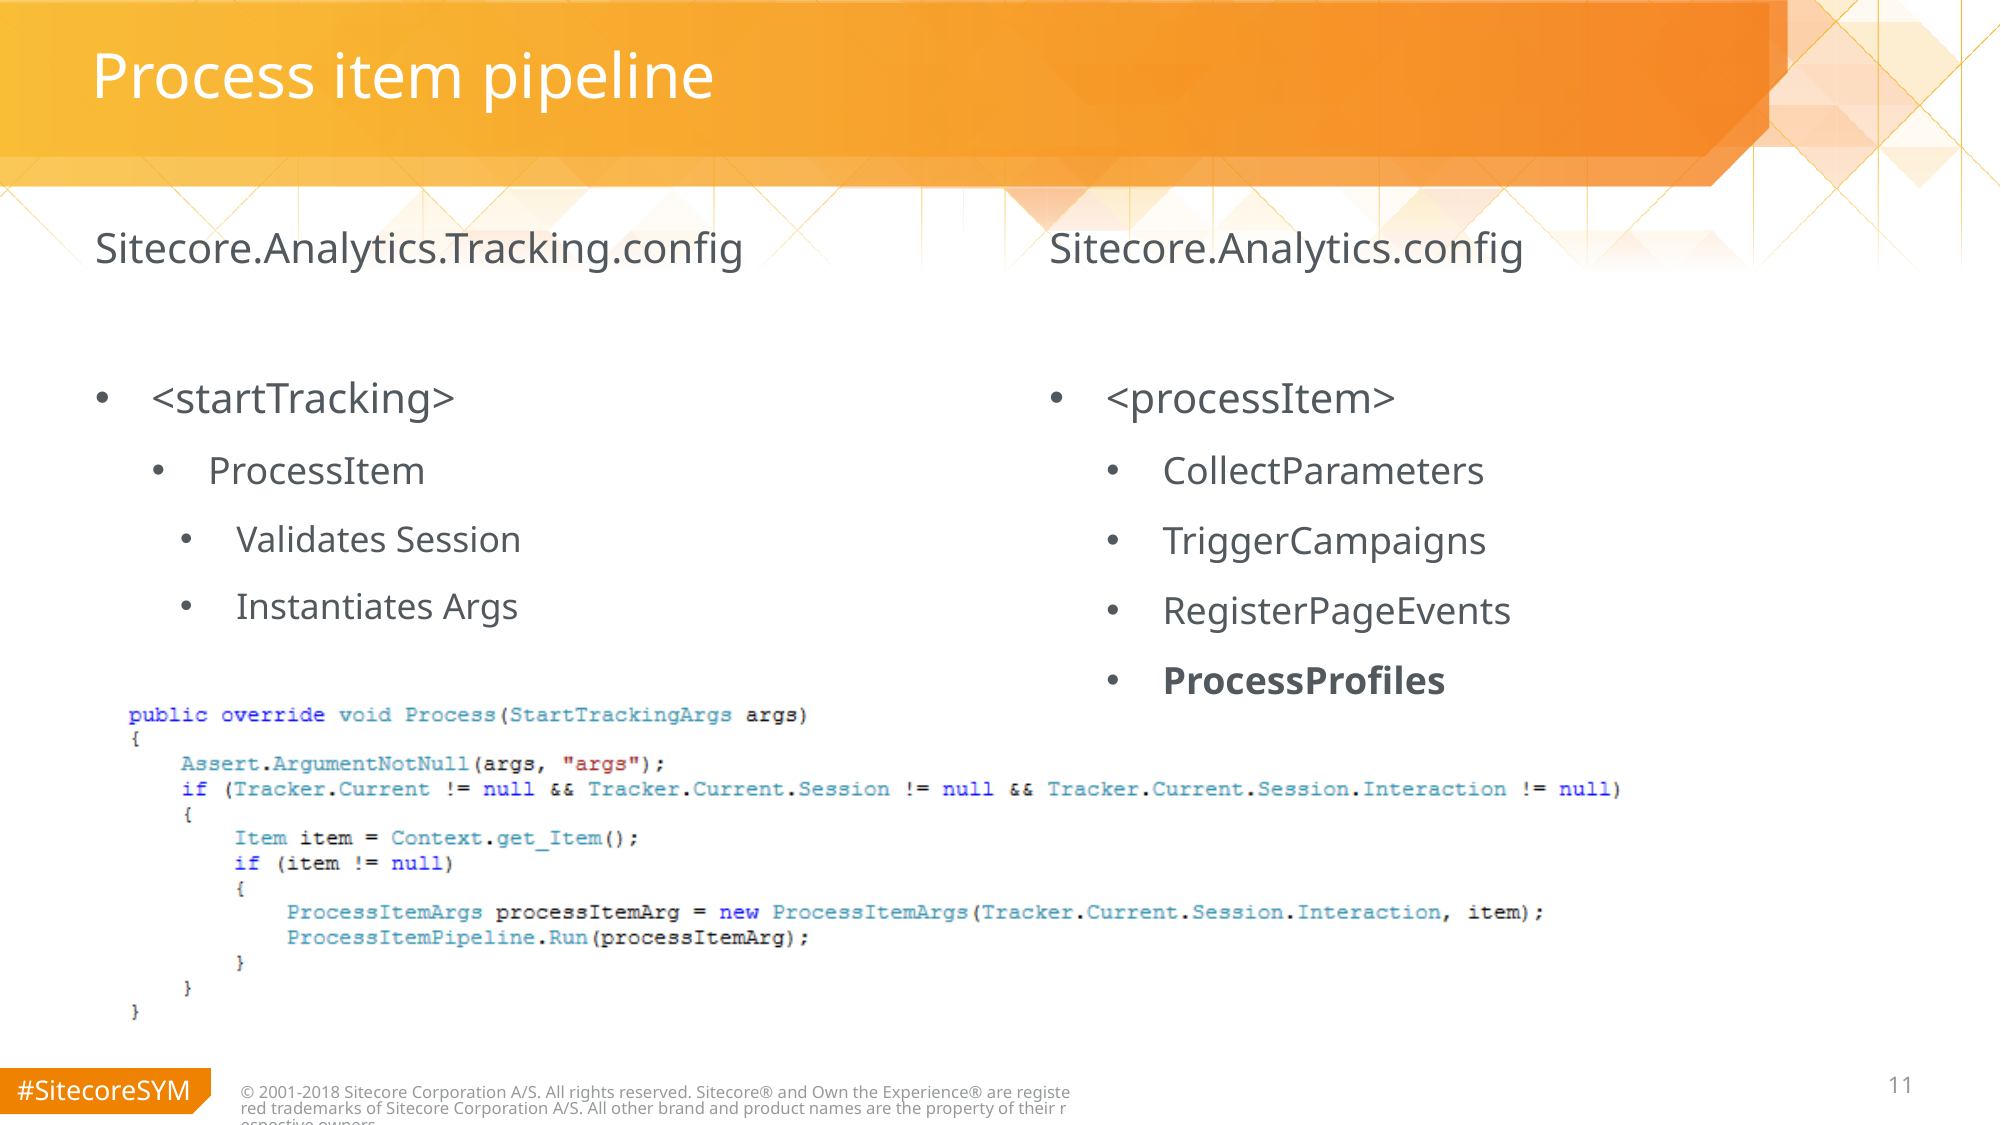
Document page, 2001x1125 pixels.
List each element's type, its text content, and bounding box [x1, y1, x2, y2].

list Sitecore.Analytics.Tracking.config <startTracking> ProcessItem Validates Session Instantiates Args [75, 211, 959, 1044]
list Process item pipeline [71, 26, 1582, 133]
list Sitecore.Analytics.config <processItem> CollectParameters TriggerCampaigns RegisterPageEvents ProcessProfiles [1029, 211, 1913, 1040]
picture [125, 703, 1635, 1032]
footer © 2001-2018 Sitecore Corporation A/S. All rights reserved. Sitecore® and Own the Experience® are registered trademarks of Sitecore Corporation A/S. All other brand and product names are the property of their respective owners. [225, 1061, 1090, 1125]
picture [0, 0, 2000, 299]
slide_number 11 [1735, 1065, 1930, 1107]
